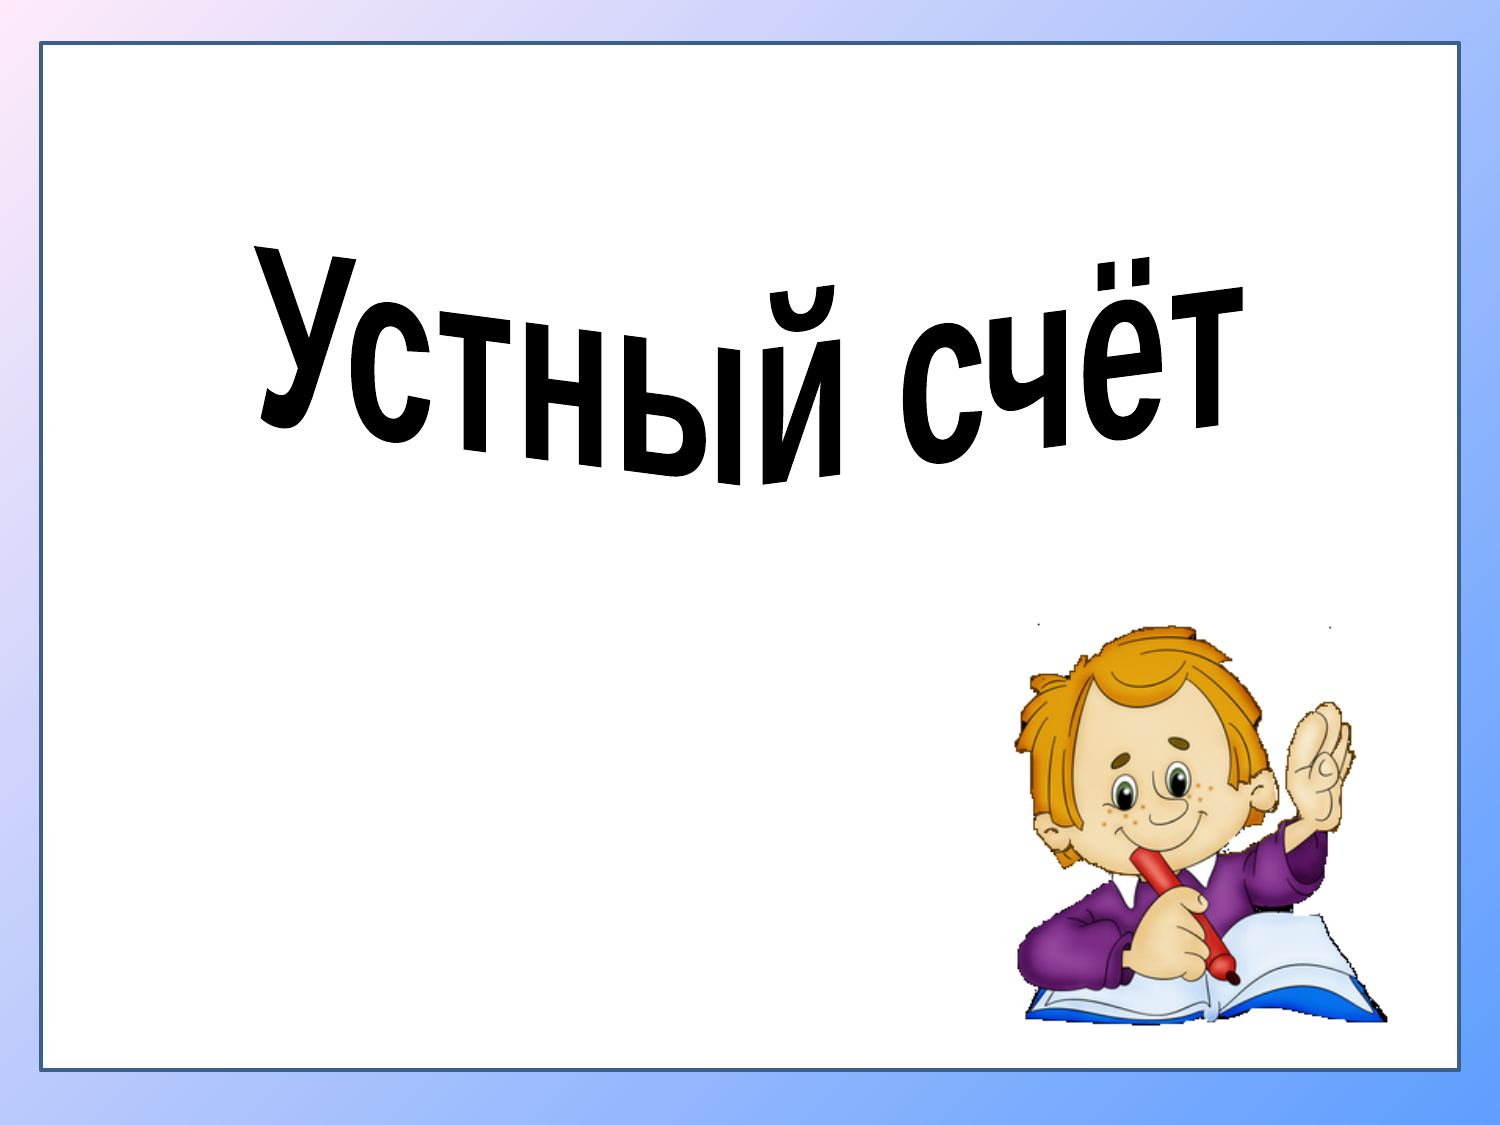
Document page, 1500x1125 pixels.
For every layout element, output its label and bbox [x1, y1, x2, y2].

text_box [39, 41, 1461, 1072]
picture [974, 573, 1444, 1044]
